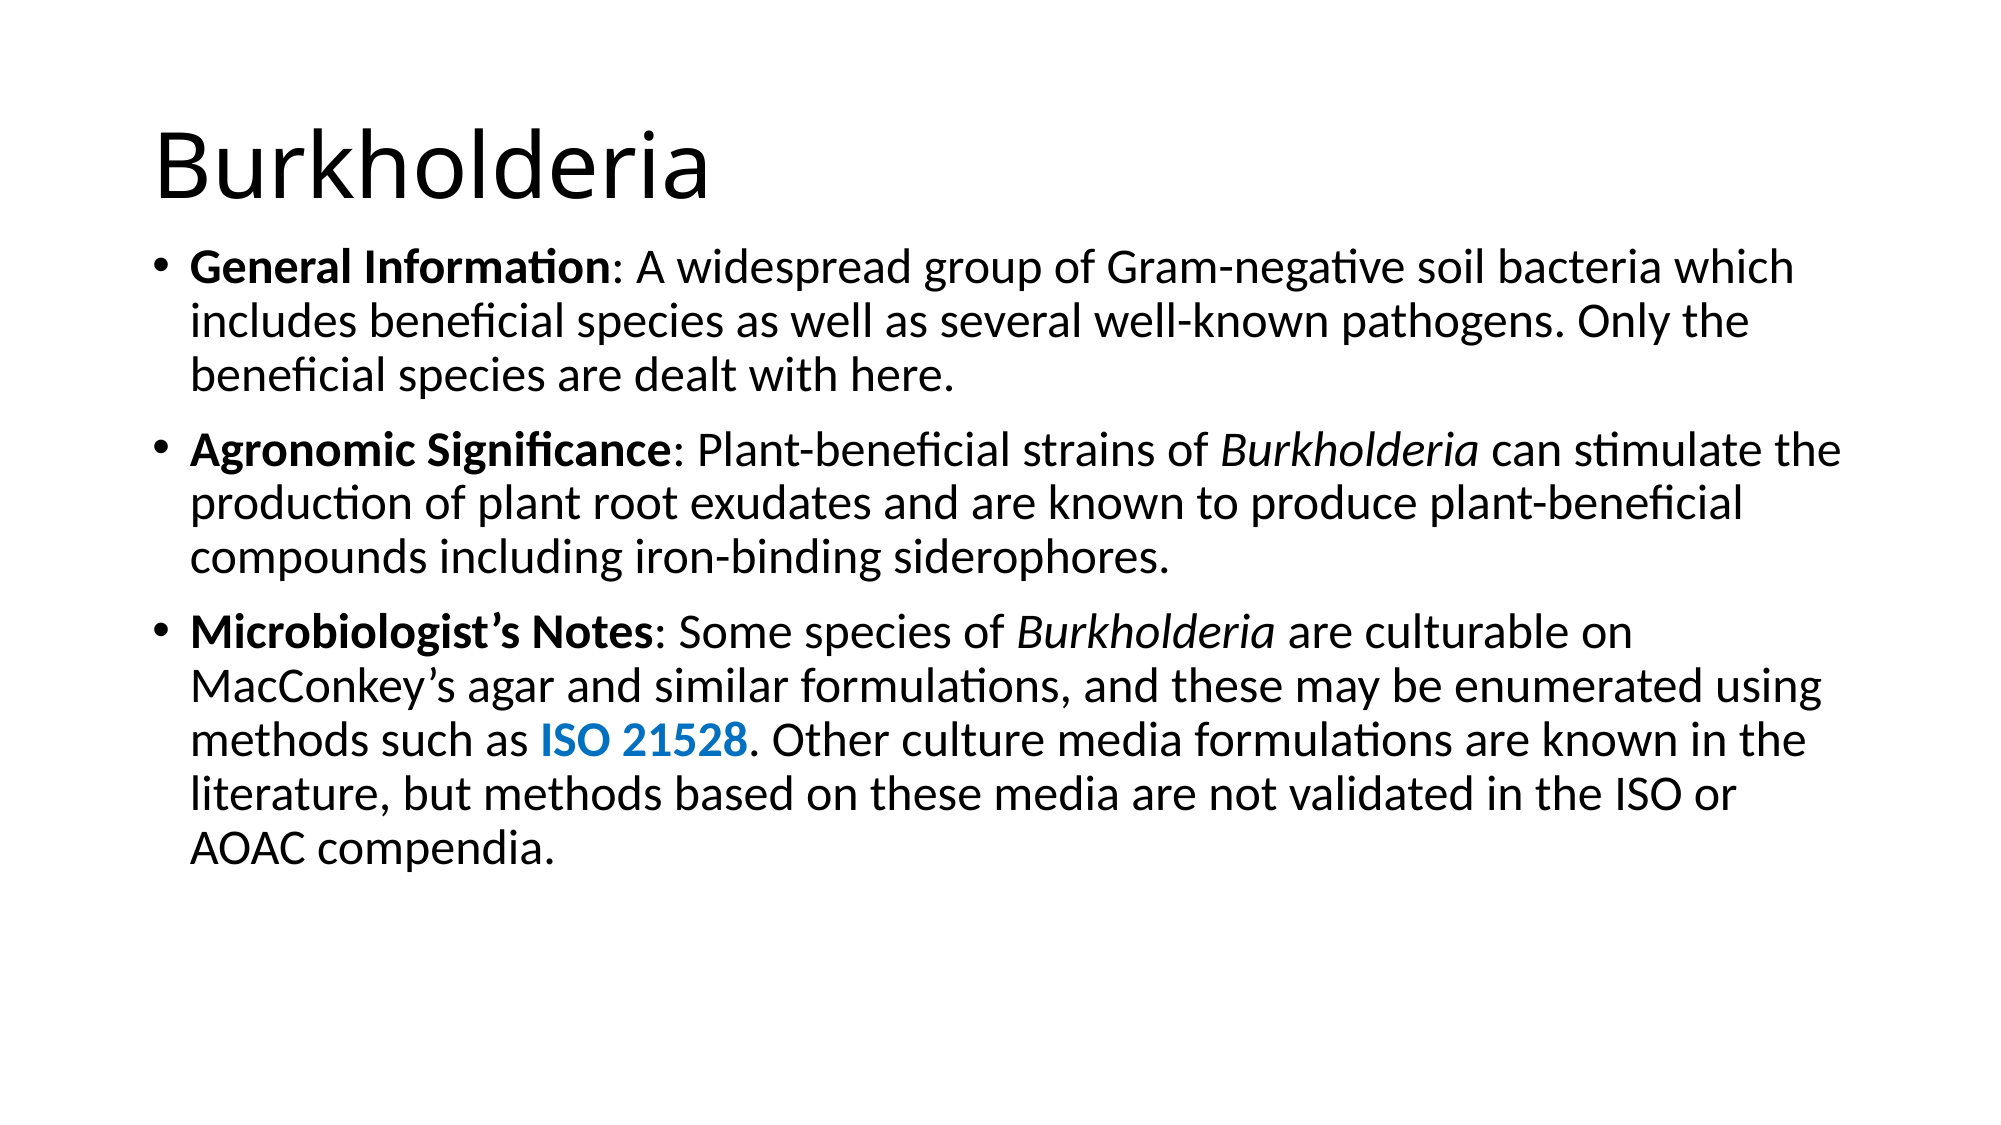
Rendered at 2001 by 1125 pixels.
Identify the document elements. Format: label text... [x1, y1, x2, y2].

list General Information: A widespread group of Gram-negative soil bacteria which includes beneficial species as well as several well-known pathogens. Only the beneficial species are dealt with here. Agronomic Significance: Plant-beneficial strains of Burkholderia can stimulate the production of plant root exudates and are known to produce plant-beneficial compounds including iron-binding siderophores. Microbiologist’s Notes: Some species of Burkholderia are culturable on MacConkey’s agar and similar formulations, and these may be enumerated using methods such as ISO 21528. Other culture media formulations are known in the literature, but methods based on these media are not validated in the ISO or AOAC compendia. [137, 232, 1863, 1014]
title Burkholderia [137, 59, 1863, 232]
